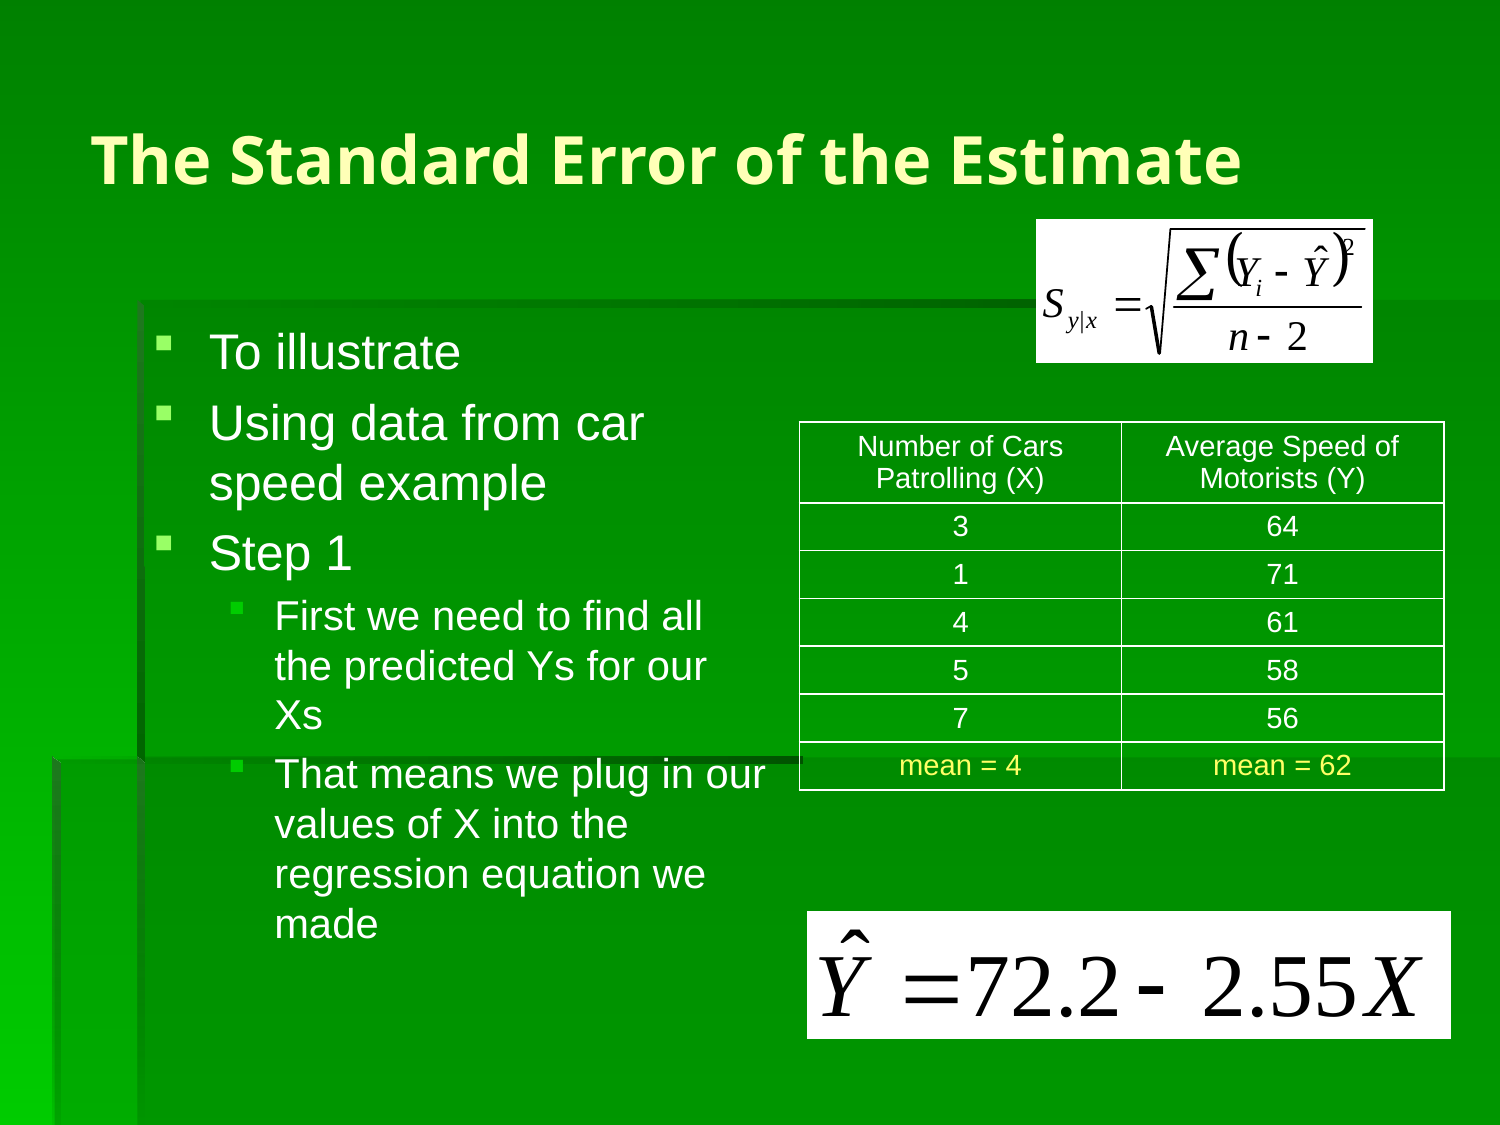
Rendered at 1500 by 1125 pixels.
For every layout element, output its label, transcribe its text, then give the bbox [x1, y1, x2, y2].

table_header Number of Cars Patrolling (X) [800, 423, 1121, 502]
table_cell 5 [800, 647, 1121, 693]
table_cell 64 [1122, 504, 1443, 550]
table_cell 56 [1122, 695, 1443, 741]
table_cell mean = 62 [1122, 743, 1443, 789]
table_cell 71 [1122, 551, 1443, 598]
table_cell 58 [1122, 647, 1443, 693]
table_cell 7 [800, 695, 1121, 741]
table_header Average Speed of Motorists (Y) [1122, 423, 1443, 502]
title The Standard Error of the Estimate [74, 39, 1451, 276]
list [1035, 219, 1374, 364]
table_cell 1 [800, 551, 1121, 598]
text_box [806, 911, 1452, 1039]
table_cell mean = 4 [800, 743, 1121, 789]
list To illustrate Using data from car speed example Step 1 First we need to find all the predicted Ys for our Xs That means we plug in our values of X into the regression equation we made [137, 312, 782, 1001]
table_cell 3 [800, 504, 1121, 550]
table_cell 4 [800, 599, 1121, 645]
table_cell 61 [1122, 599, 1443, 645]
